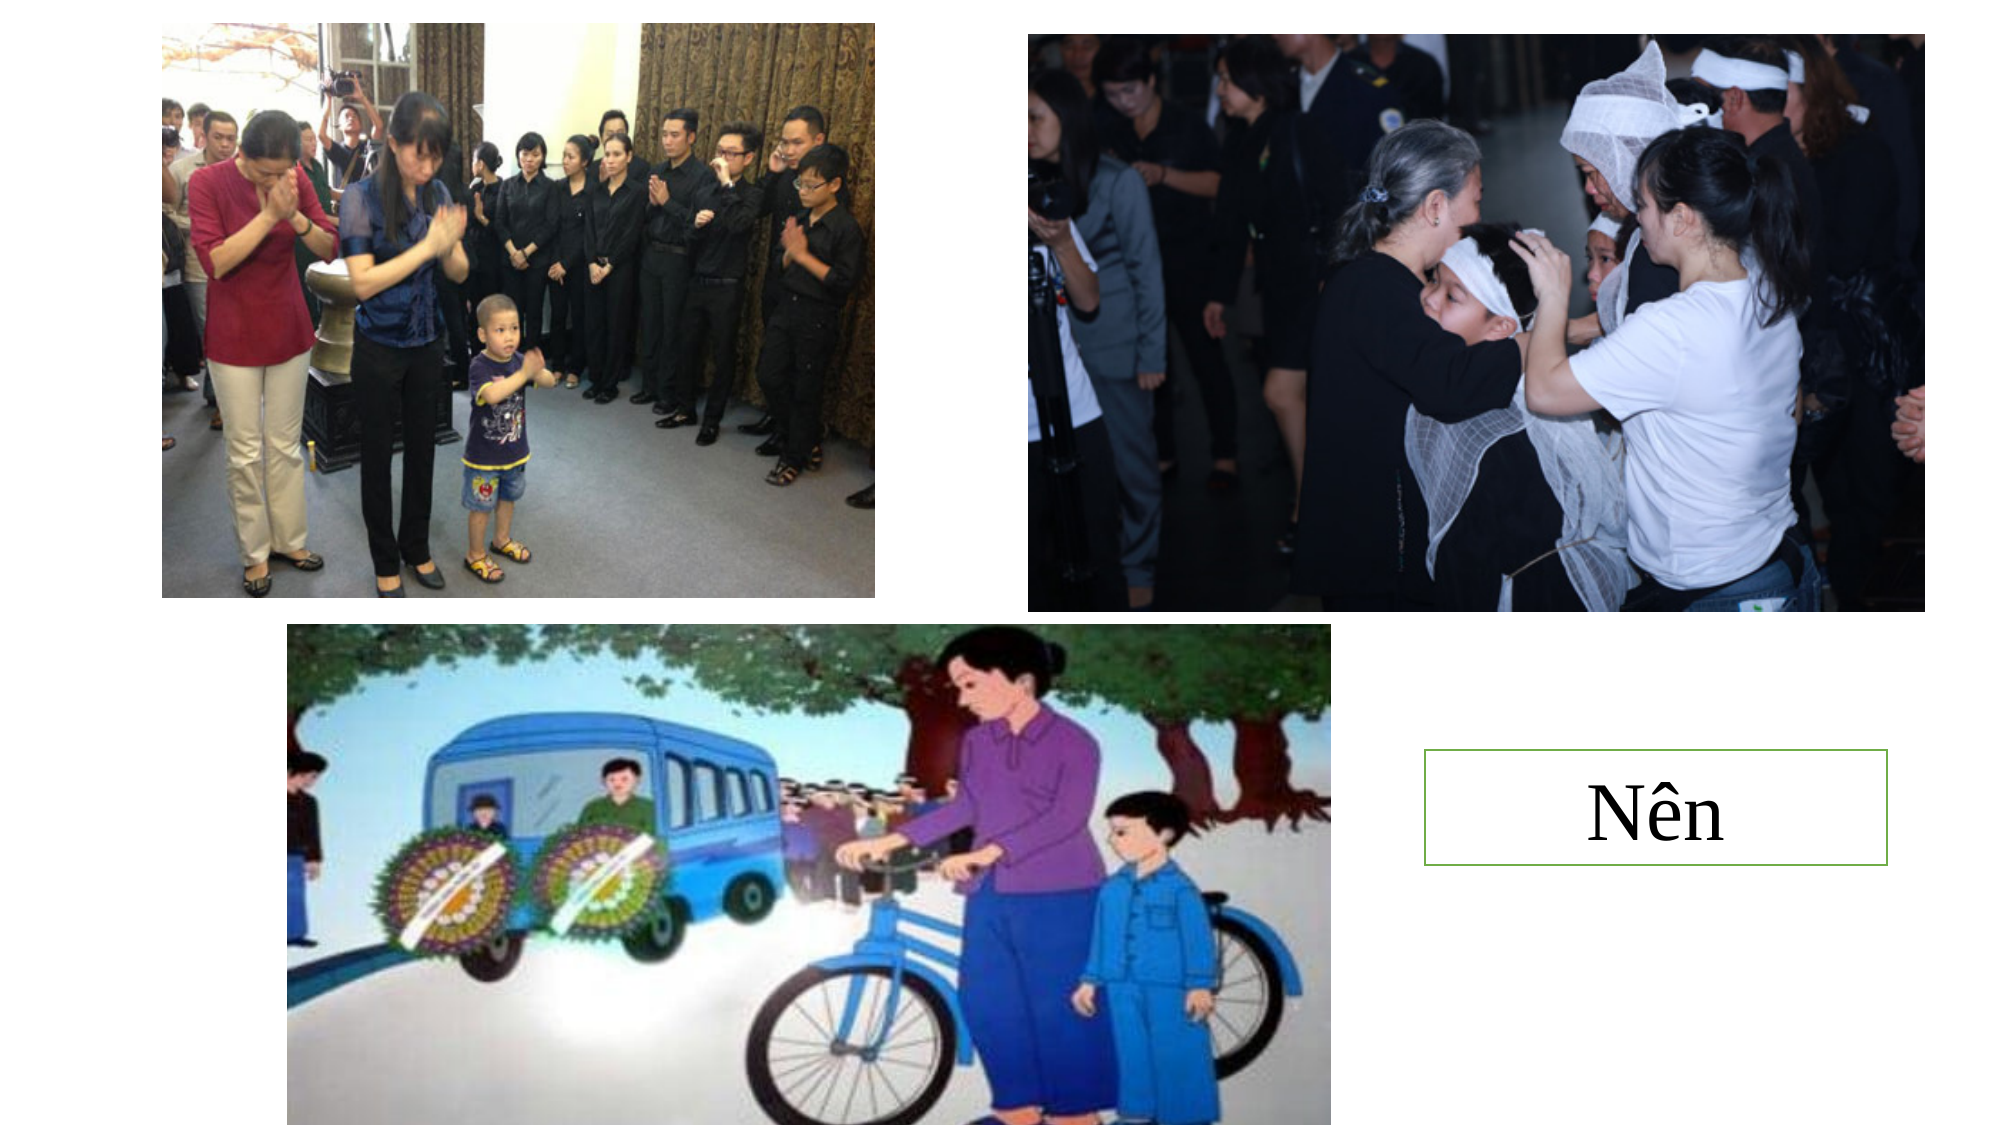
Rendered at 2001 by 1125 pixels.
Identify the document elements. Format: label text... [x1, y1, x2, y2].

text_box Nên [1424, 749, 1888, 866]
picture [287, 624, 1331, 1125]
picture [162, 23, 875, 598]
picture [1028, 34, 1925, 612]
